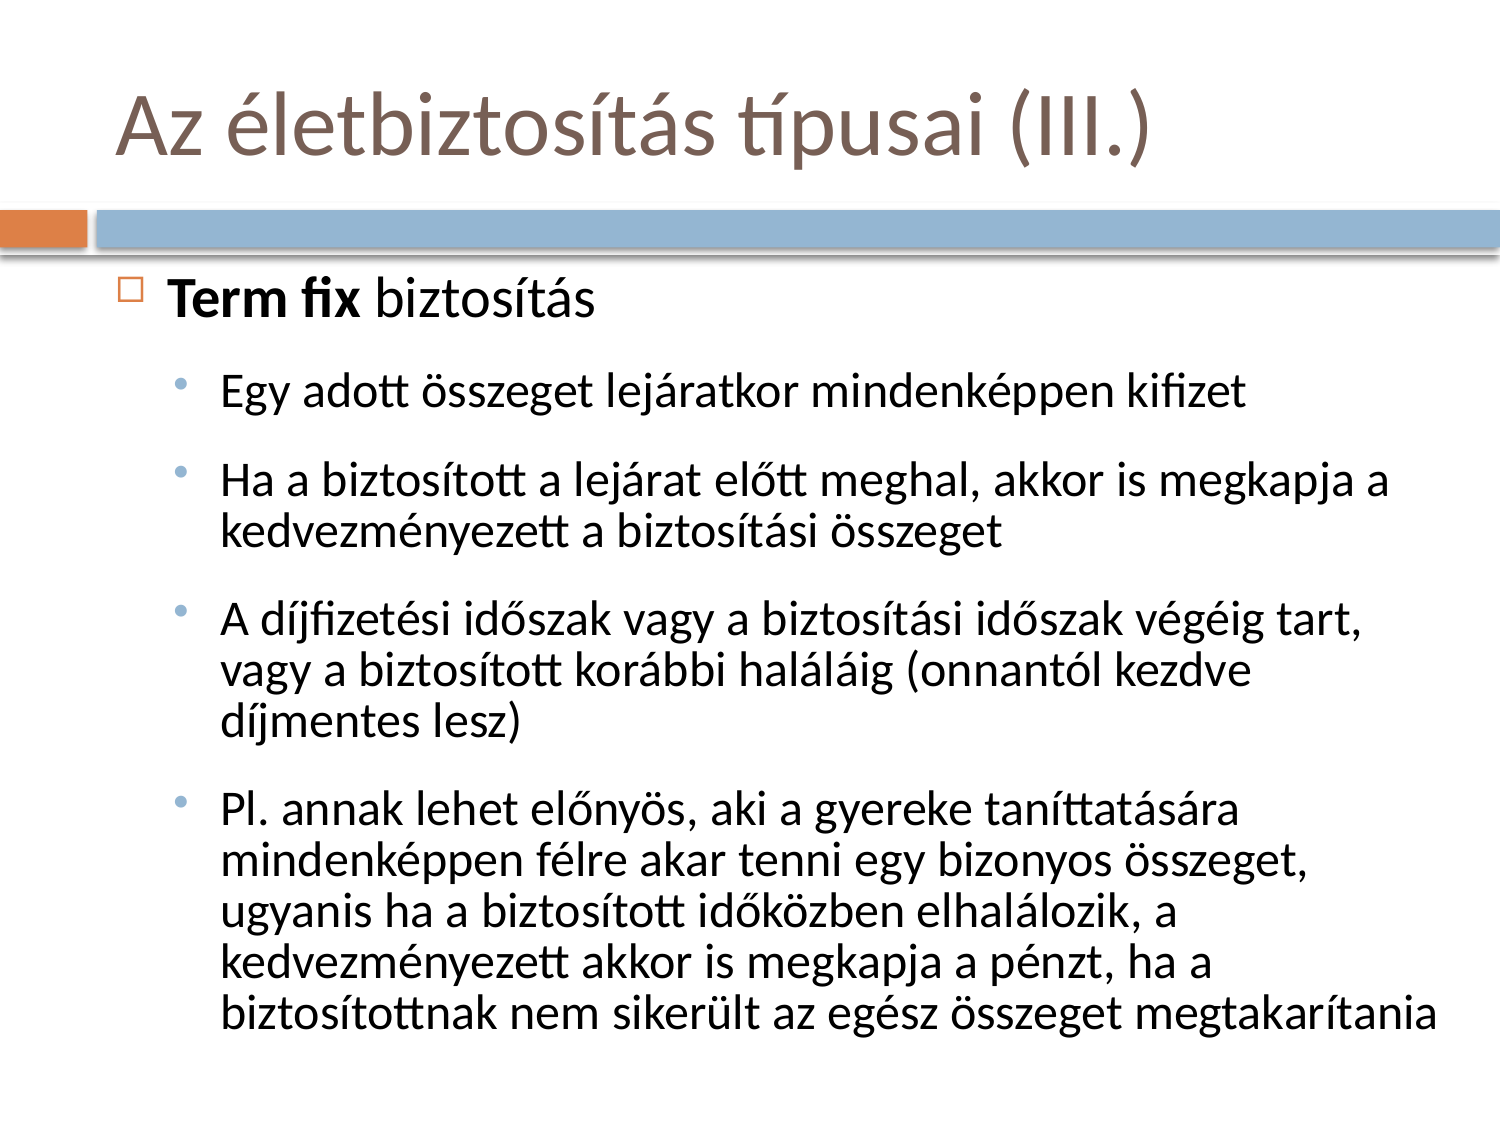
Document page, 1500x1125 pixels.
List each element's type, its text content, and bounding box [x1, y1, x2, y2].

title Az életbiztosítás típusai (III.) [100, 37, 1438, 200]
list Term fix biztosítás Egy adott összeget lejáratkor mindenképpen kifizet Ha a biztosított a lejárat előtt meghal, akkor is megkapja a kedvezményezett a biztosítási összeget A díjfizetési időszak vagy a biztosítási időszak végéig tart, vagy a biztosított korábbi haláláig (onnantól kezdve díjmentes lesz) Pl. annak lehet előnyös, aki a gyereke taníttatására mindenképpen félre akar tenni egy bizonyos összeget, ugyanis ha a biztosított időközben elhalálozik, a kedvezményezett akkor is megkapja a pénzt, ha a biztosítottnak nem sikerült az egész összeget megtakarítania [100, 262, 1471, 1106]
